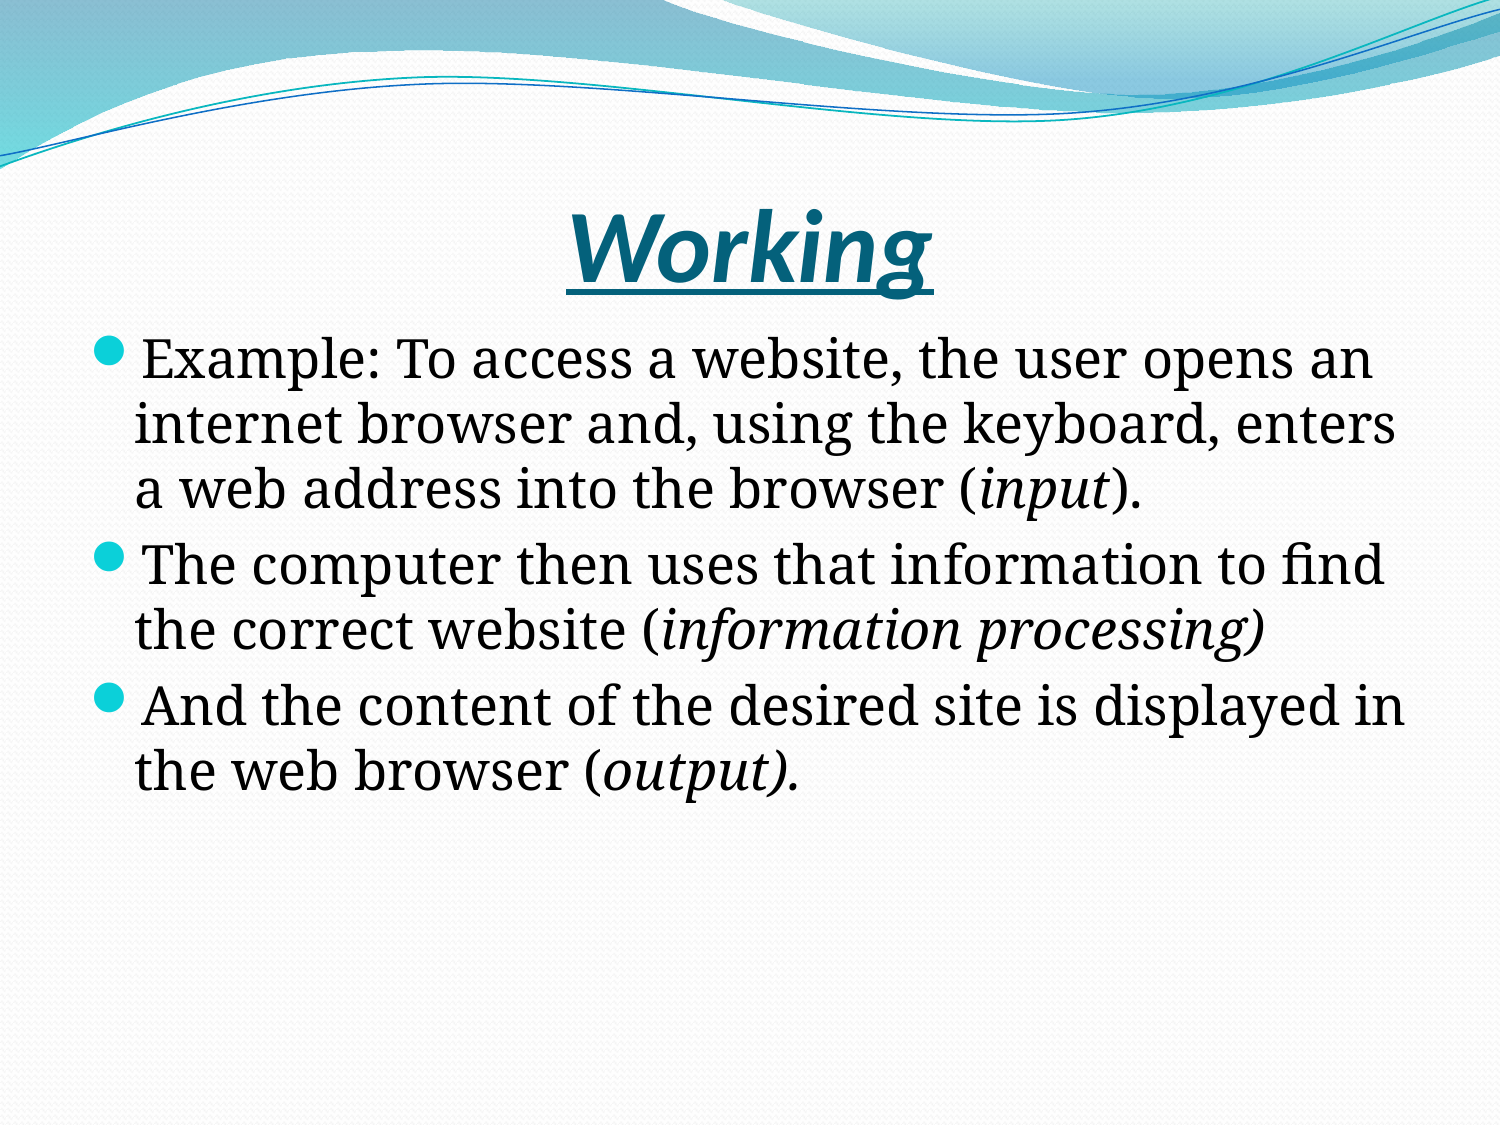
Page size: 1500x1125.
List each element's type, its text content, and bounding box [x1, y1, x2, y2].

title Working [75, 115, 1425, 303]
list Example: To access a website, the user opens an internet browser and, using the keyboard, enters a web address into the browser (input). The computer then uses that information to find the correct website (information processing) And the content of the desired site is displayed in the web browser (output). [75, 317, 1425, 1038]
